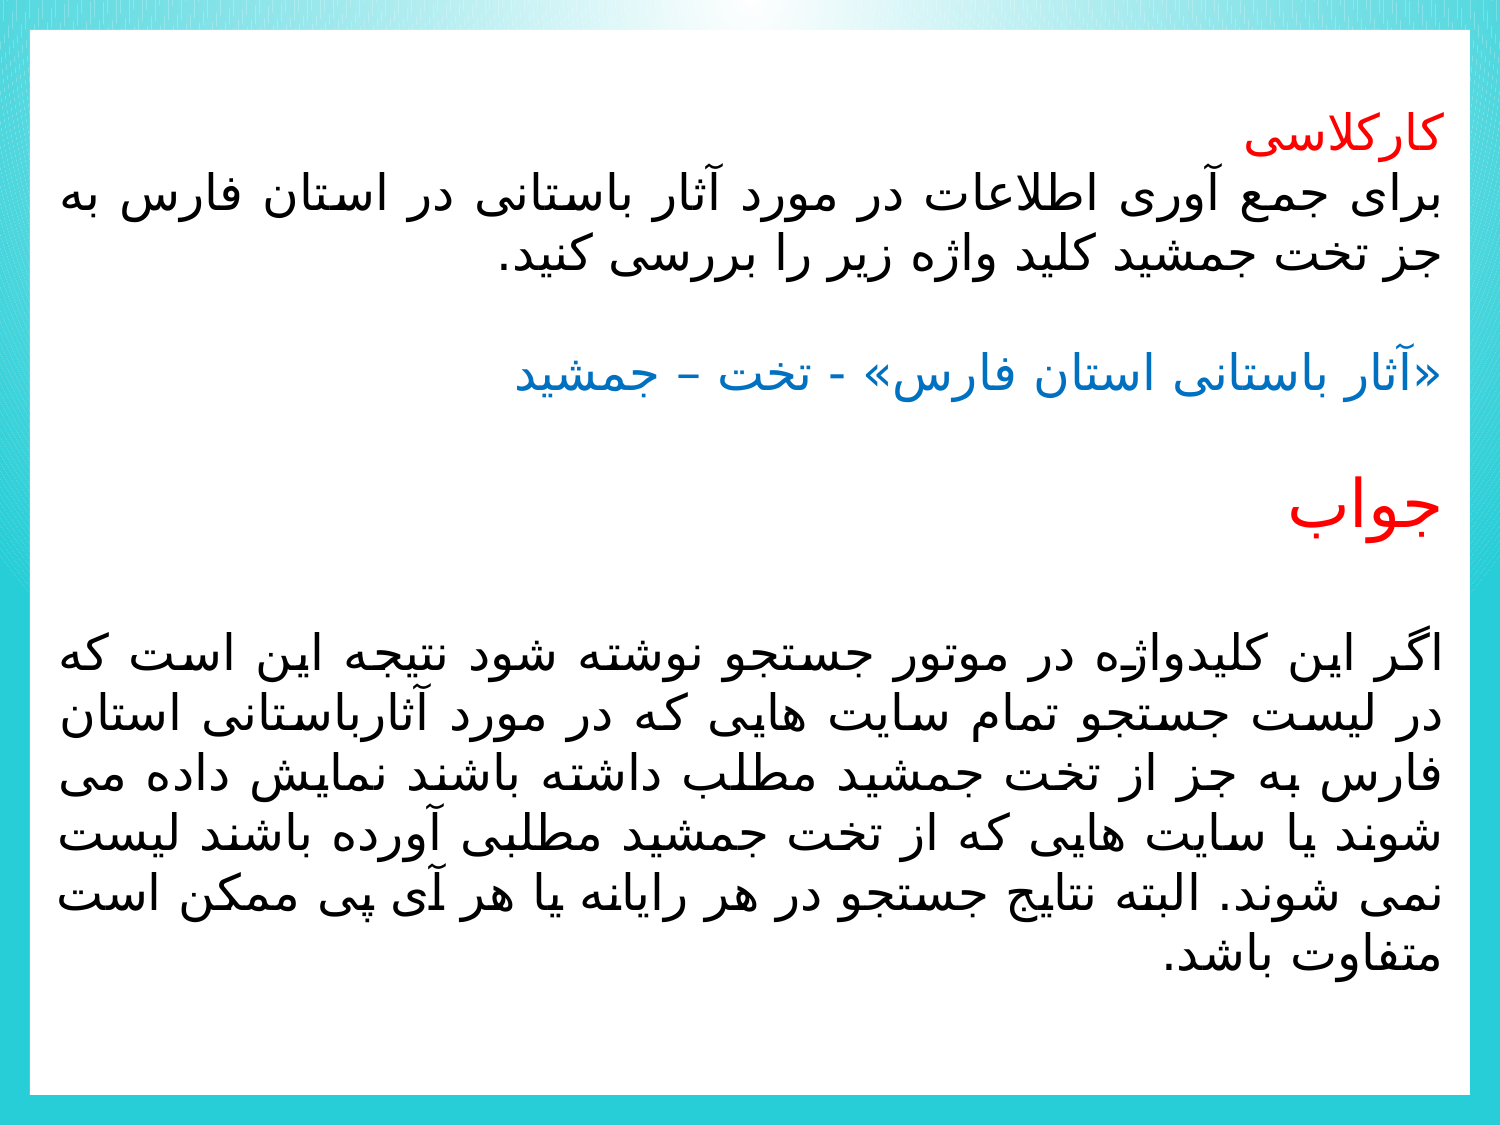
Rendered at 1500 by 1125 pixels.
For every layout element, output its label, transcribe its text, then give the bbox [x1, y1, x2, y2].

text_box کارکلاسی برای جمع آوری اطلاعات در مورد آثار باستانی در استان فارس به جز تخت جمشید کلید واژه زیر را بررسی کنید. «آثار باستانی استان فارس» - تخت – جمشید جواب اگر این کلیدواژه در موتور جستجو نوشته شود نتیجه این است که در لیست جستجو تمام سایت هایی که در مورد آثارباستانی استان فارس به جز از تخت جمشید مطلب داشته باشند نمایش داده می شوند یا سایت هایی که از تخت جمشید مطلبی آورده باشند لیست نمی شوند. البته نتایج جستجو در هر رایانه یا هر آی پی ممکن است متفاوت باشد. [41, 93, 1459, 988]
